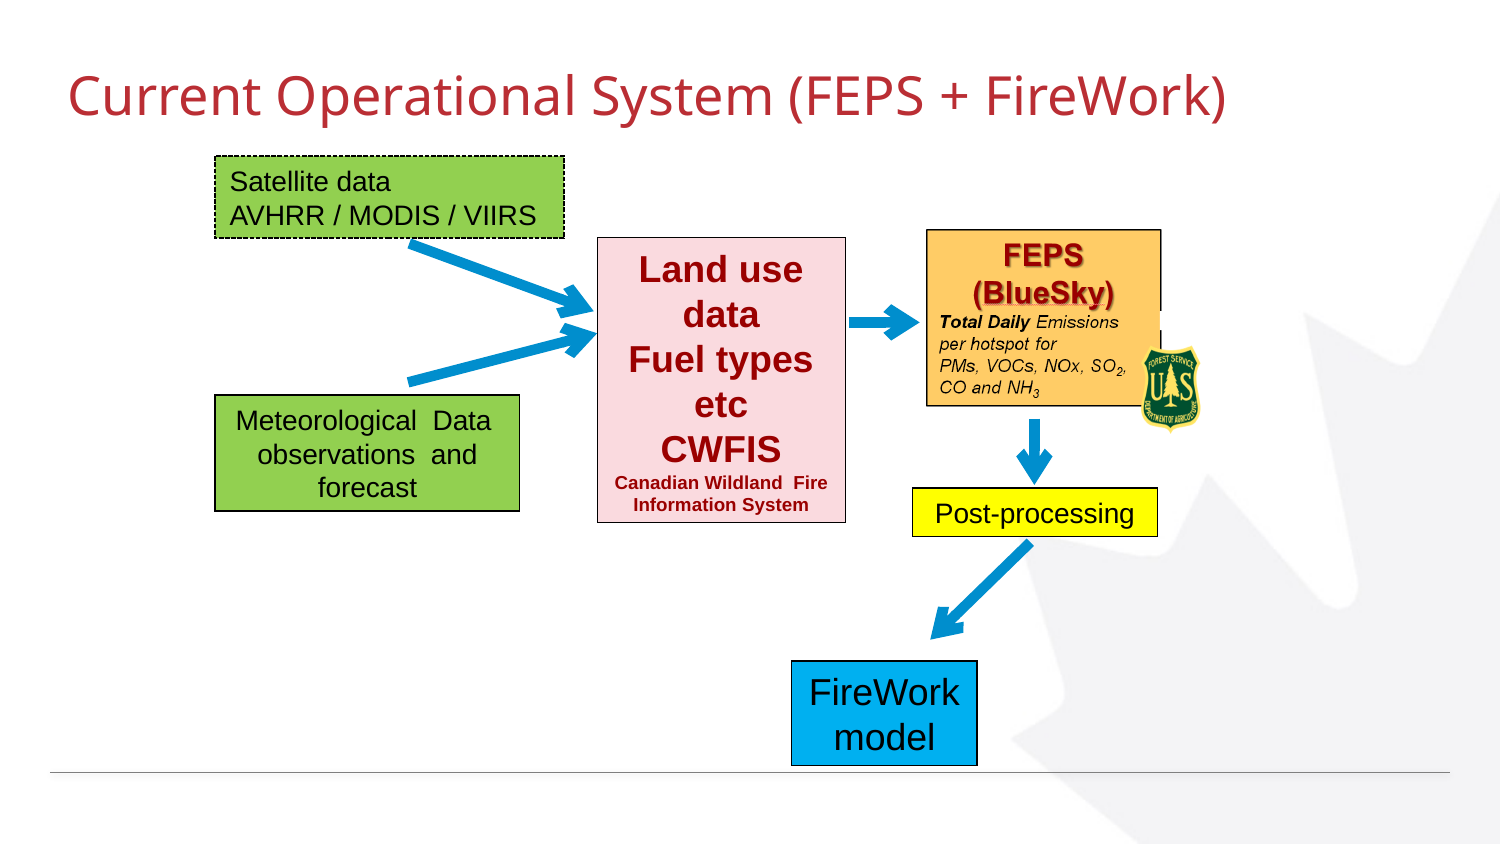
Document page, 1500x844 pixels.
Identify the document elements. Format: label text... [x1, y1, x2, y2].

text_box Satellite data AVHRR / MODIS / VIIRS [214, 156, 564, 239]
text_box Meteorological Data observations and forecast [215, 395, 520, 511]
picture [915, 161, 1500, 844]
text_box Post-processing [912, 488, 1158, 537]
text_box Current Operational System (FEPS + FireWork) [52, 33, 1453, 155]
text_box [930, 541, 1031, 640]
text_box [407, 332, 598, 383]
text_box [408, 243, 595, 312]
text_box FireWork model [791, 661, 978, 766]
text_box Land use data Fuel types etc CWFIS Canadian Wildland Fire Information System [597, 237, 846, 523]
